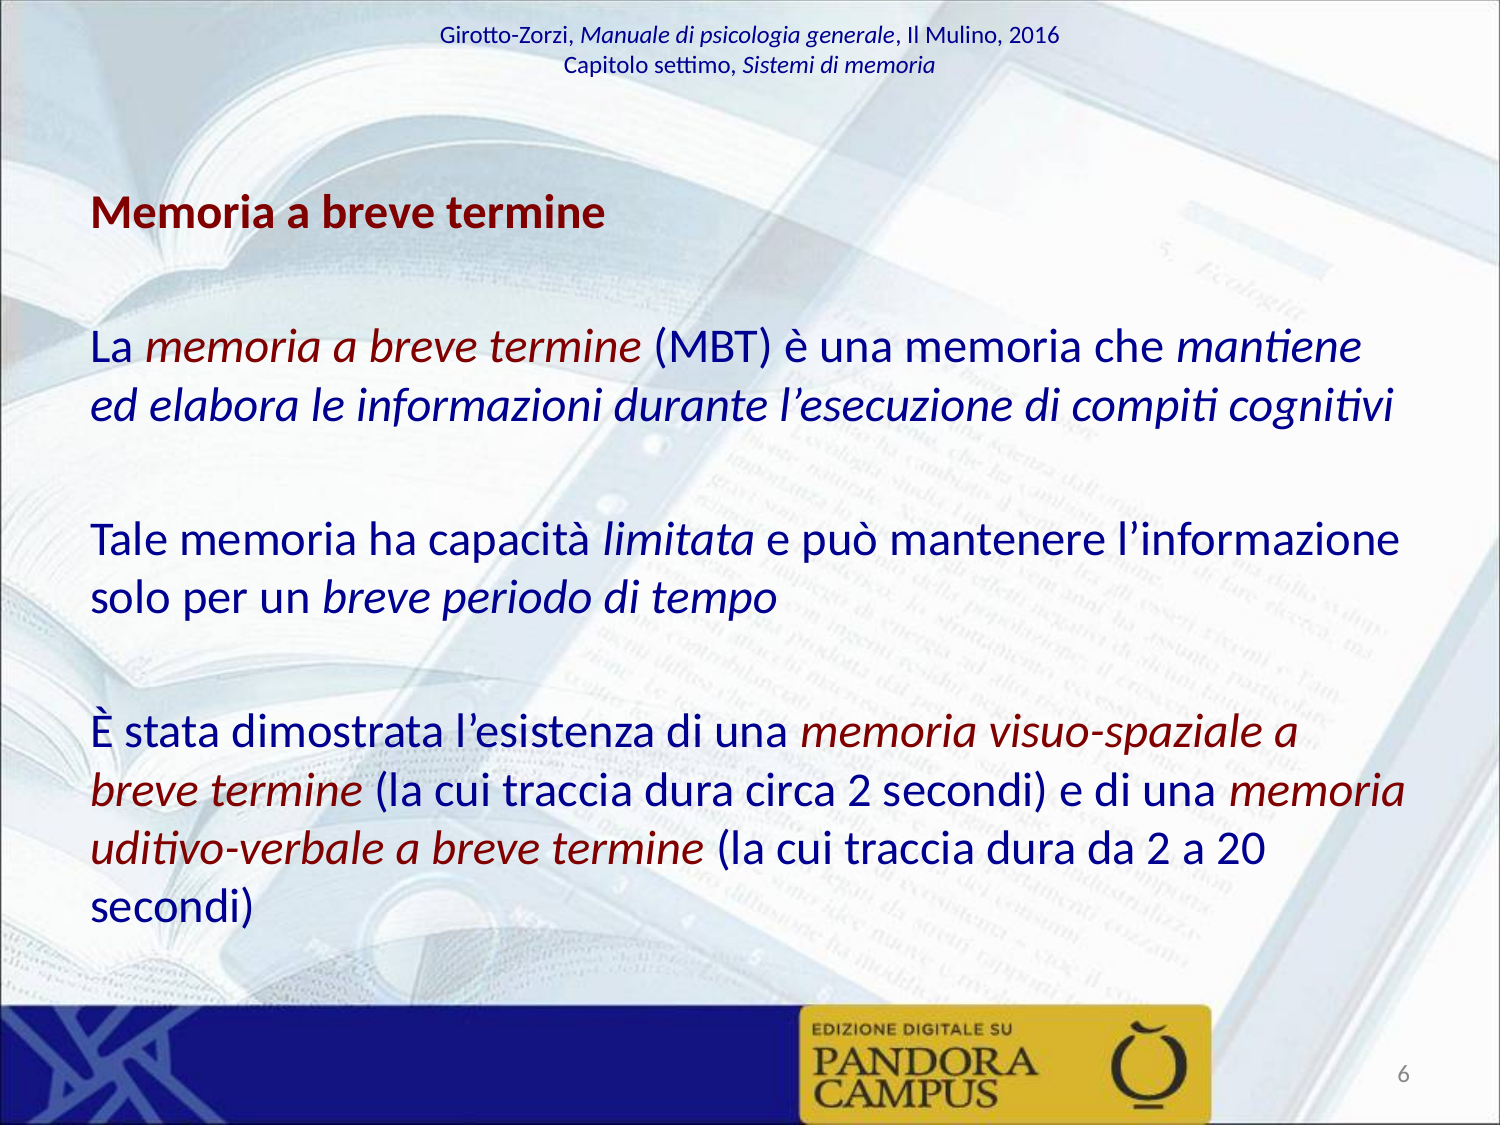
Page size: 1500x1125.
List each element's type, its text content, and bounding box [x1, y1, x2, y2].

list Memoria a breve termine La memoria a breve termine (MBT) è una memoria che mantiene ed elabora le informazioni durante l’esecuzione di compiti cognitivi Tale memoria ha capacità limitata e può mantenere l’informazione solo per un breve periodo di tempo È stata dimostrata l’esistenza di una memoria visuo-spaziale a breve termine (la cui traccia dura circa 2 secondi) e di una memoria uditivo-verbale a breve termine (la cui traccia dura da 2 a 20 secondi) [75, 172, 1424, 953]
picture [0, 0, 1500, 1125]
slide_number ‹#› [1074, 1042, 1425, 1103]
